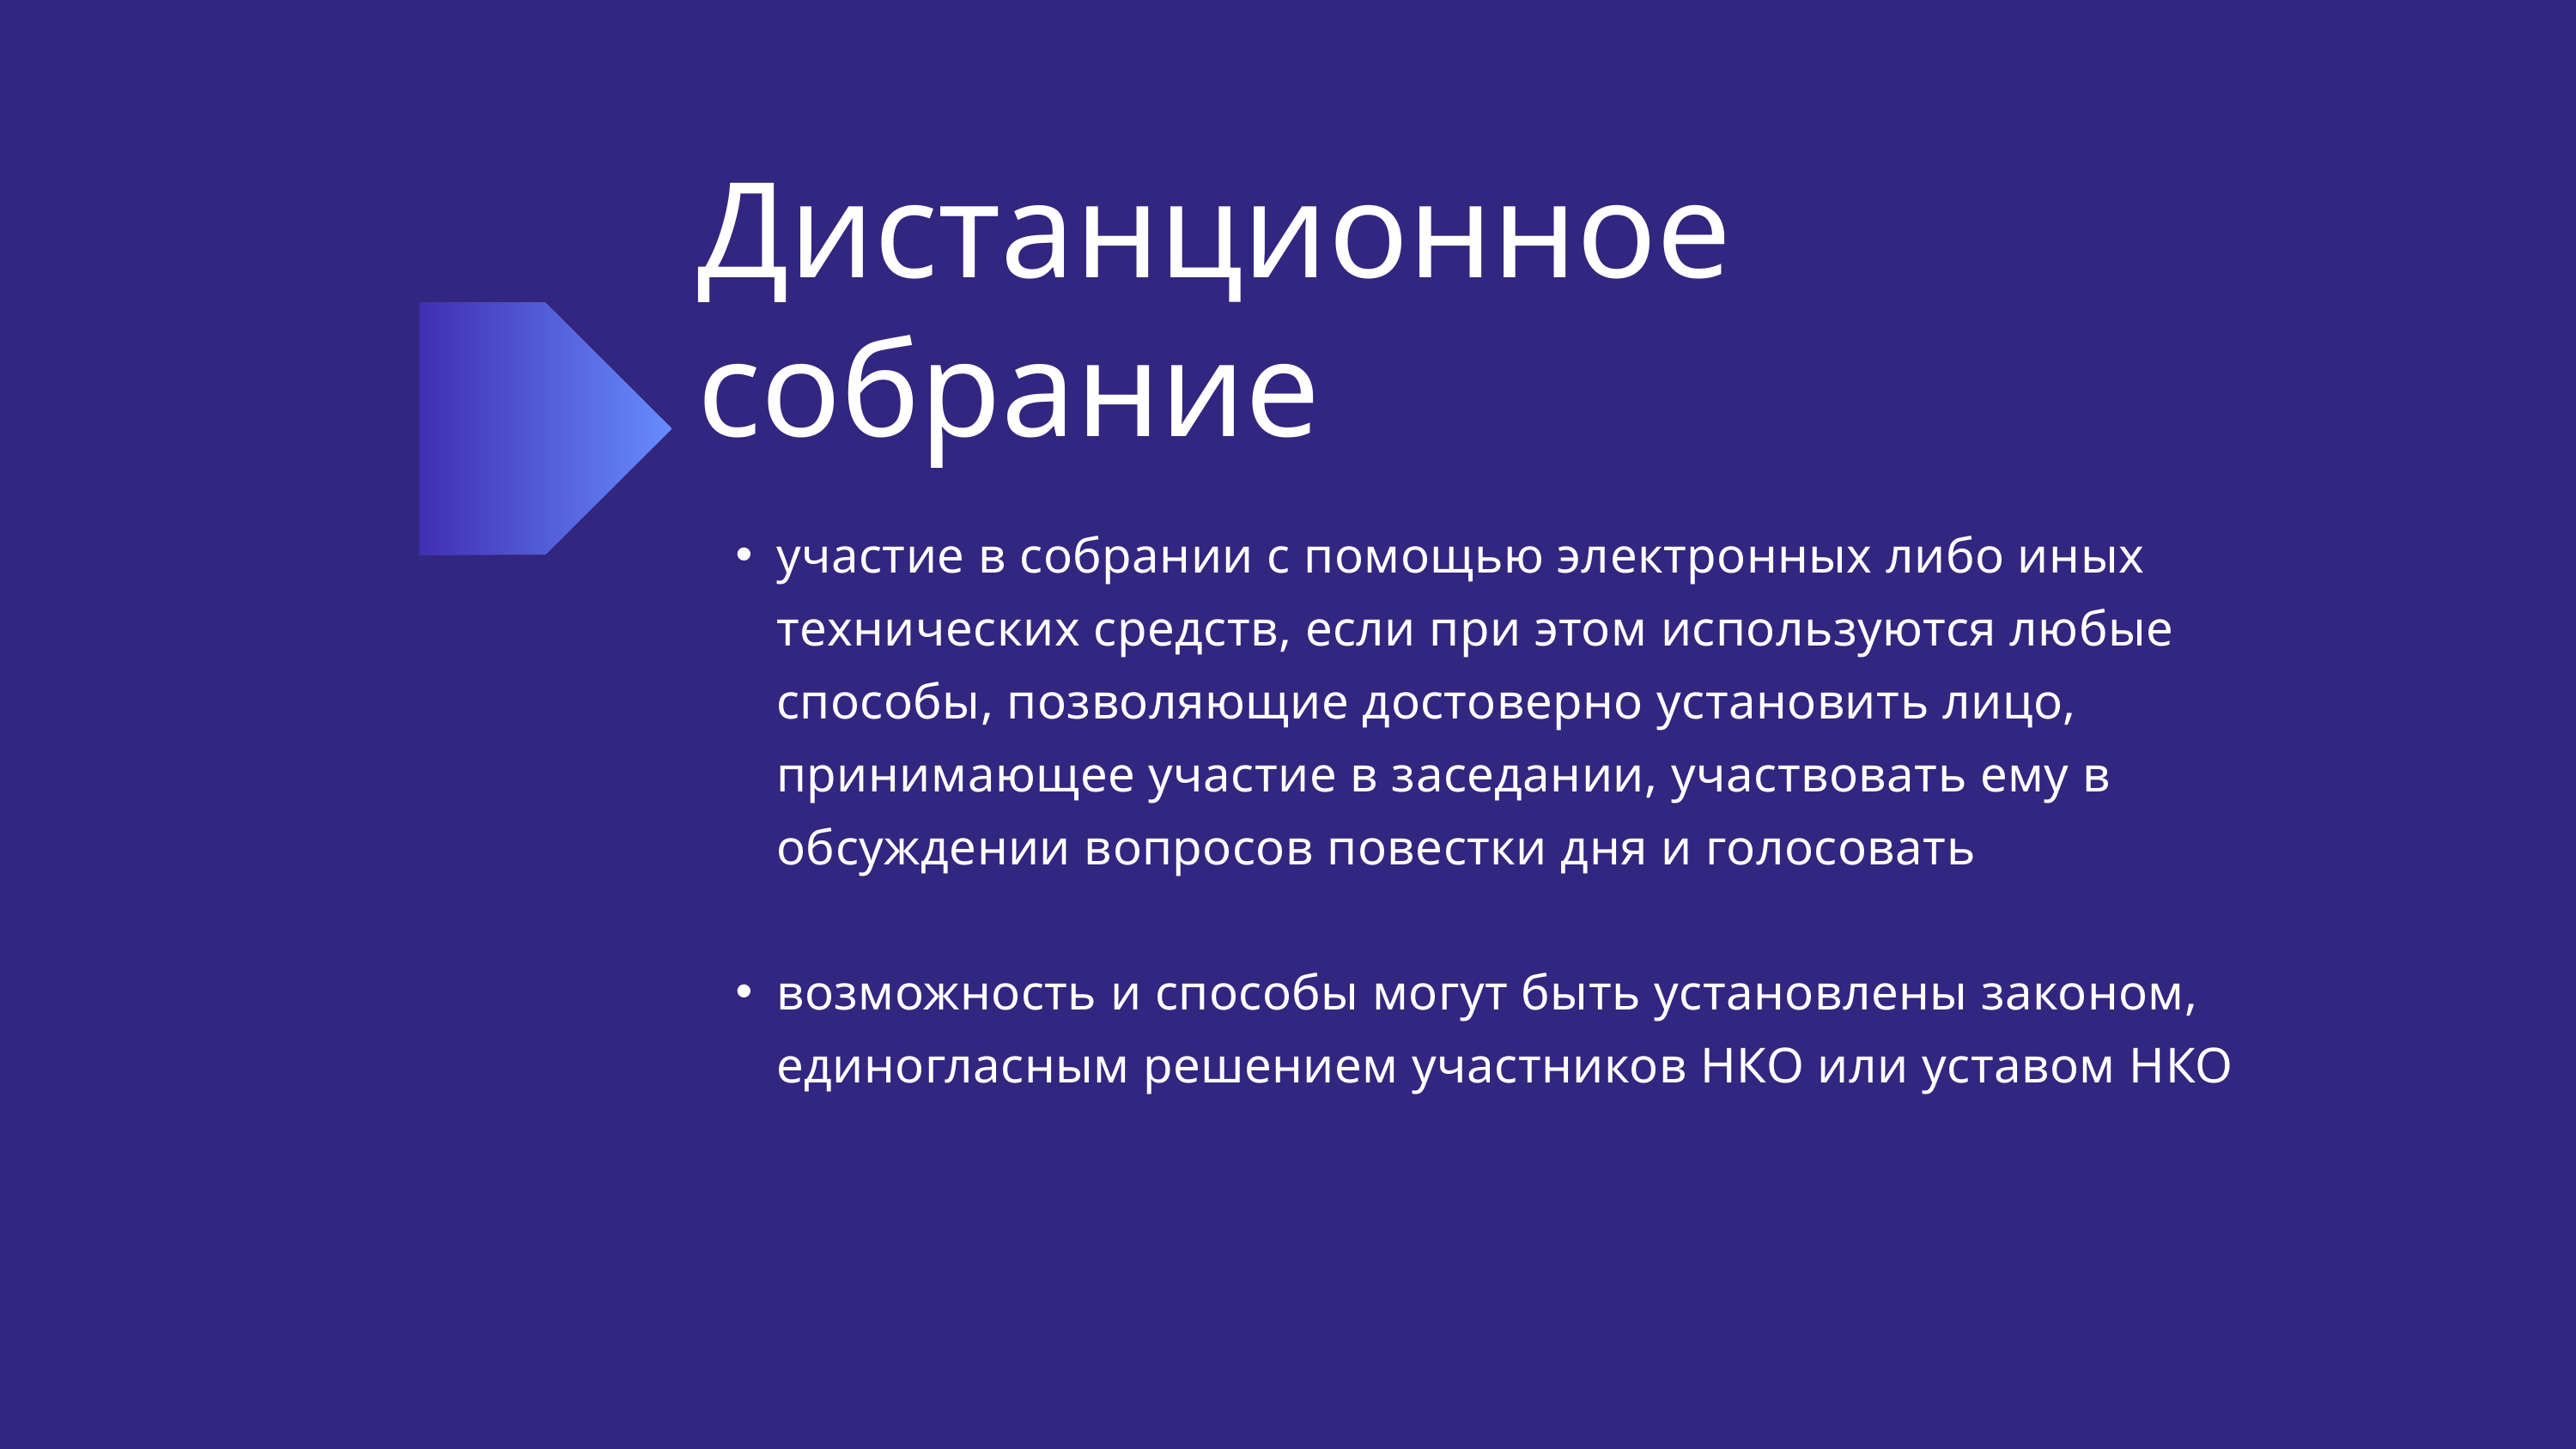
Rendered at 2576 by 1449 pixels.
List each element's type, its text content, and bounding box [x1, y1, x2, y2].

text_box участие в собрании с помощью электронных либо иных технических средств, если при этом используются любые способы, позволяющие достоверно установить лицо, принимающее участие в заседании, участвовать ему в обсуждении вопросов повестки дня и голосовать возможность и способы могут быть установлены законом, единогласным решением участников НКО или уставом НКО [694, 509, 2340, 1094]
text_box [419, 302, 672, 555]
text_box Дистанционное собрание [697, 145, 2229, 464]
